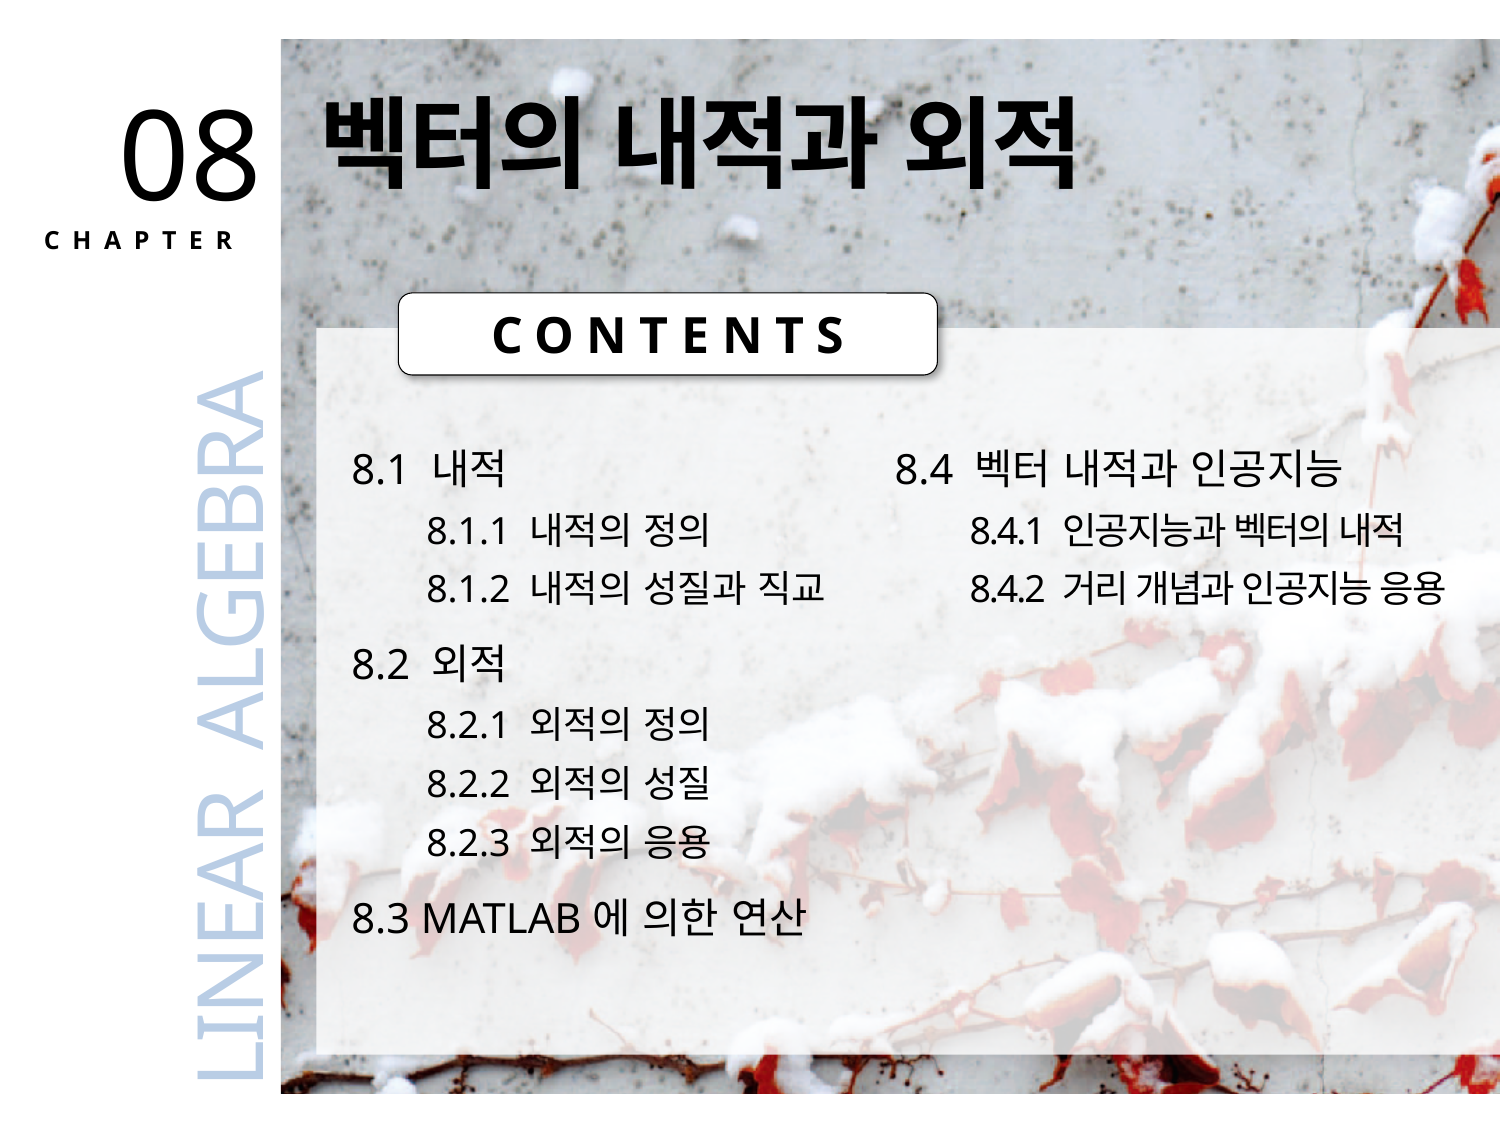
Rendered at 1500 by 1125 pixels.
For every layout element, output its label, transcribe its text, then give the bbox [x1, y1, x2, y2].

picture [280, 39, 1500, 1095]
text_box LINEAR ALGEBRA [163, 355, 280, 1103]
text_box 08 [103, 67, 275, 233]
text_box CHAPTER [29, 216, 248, 262]
